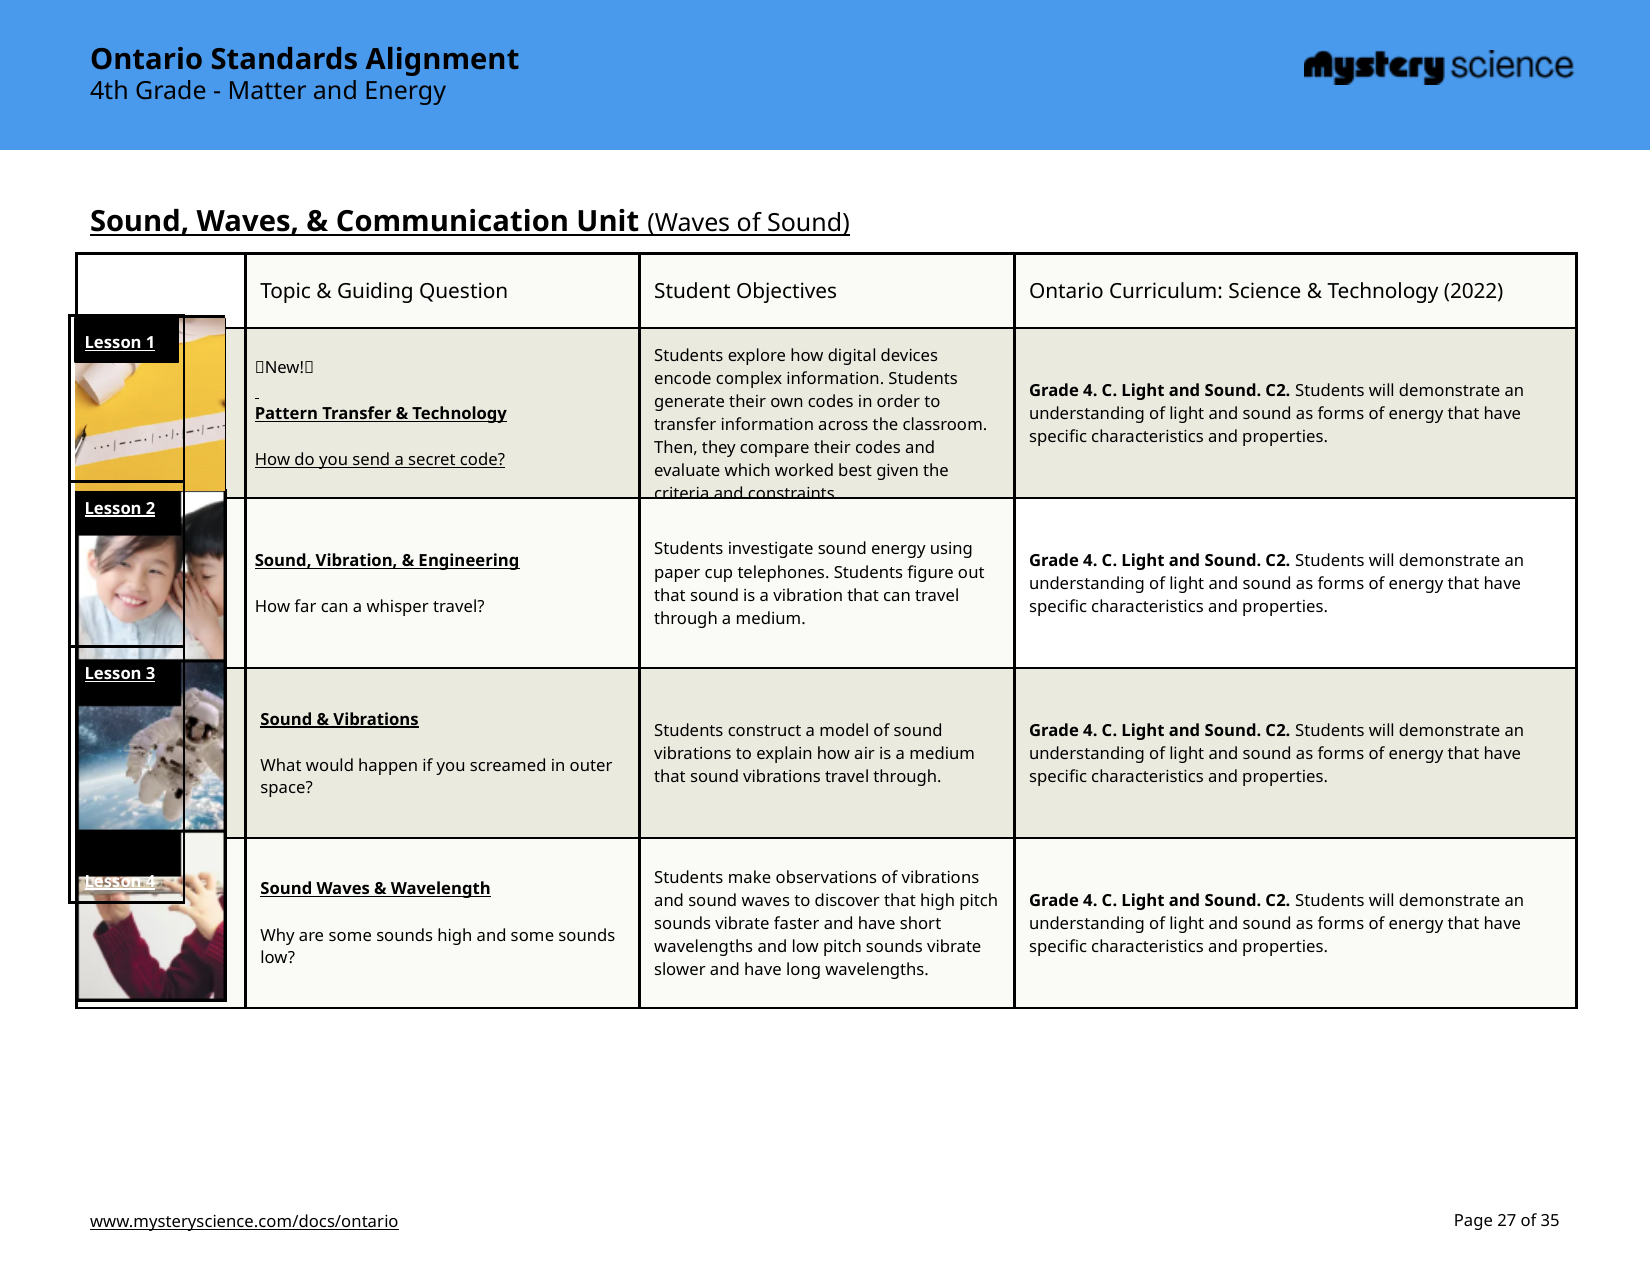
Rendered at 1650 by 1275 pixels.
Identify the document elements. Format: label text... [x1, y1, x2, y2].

table_header Topic & Guiding Question [247, 255, 638, 327]
table_cell Grade 4. C. Light and Sound. C2. Students will demonstrate an understanding of light and sound as forms of energy that have specific characteristics and properties. [1016, 329, 1575, 497]
table_cell [231, 669, 244, 837]
table_cell [231, 499, 244, 667]
table_cell Students construct a model of sound vibrations to explain how air is a medium that sound vibrations travel through. [641, 669, 1013, 837]
table_cell Students explore how digital devices encode complex information. Students generate their own codes in order to transfer information across the classroom. Then, they compare their codes and evaluate which worked best given the criteria and constraints. [641, 329, 1013, 497]
table_cell ✨New!✨ Pattern Transfer & Technology How do you send a secret code? [247, 329, 638, 497]
table_cell Sound & Vibrations What would happen if you screamed in outer space? [247, 669, 638, 837]
table_cell Grade 4. C. Light and Sound. C2. Students will demonstrate an understanding of light and sound as forms of energy that have specific characteristics and properties. [1016, 669, 1575, 837]
text_box Page 27 of 35 [1218, 1199, 1575, 1240]
table_cell Sound, Vibration, & Engineering How far can a whisper travel? [247, 499, 638, 667]
picture [74, 315, 227, 1003]
table_cell Sound Waves & Wavelength Why are some sounds high and some sounds low? [247, 839, 638, 1007]
text_box [0, 0, 1650, 150]
text_box www.mysteryscience.com/docs/ontario [75, 1199, 930, 1246]
table_cell Grade 4. C. Light and Sound. C2. Students will demonstrate an understanding of light and sound as forms of energy that have specific characteristics and properties. [1016, 499, 1575, 667]
table_cell [229, 329, 244, 497]
table_cell Students make observations of vibrations and sound waves to discover that high pitch sounds vibrate faster and have short wavelengths and low pitch sounds vibrate slower and have long wavelengths. [641, 839, 1013, 1007]
text_box Ontario Standards Alignment 4th Grade - Matter and Energy [74, 24, 1113, 110]
picture [1304, 49, 1576, 85]
table_cell Students investigate sound energy using paper cup telephones. Students figure out that sound is a vibration that can travel through a medium. [641, 499, 1013, 667]
table_header [78, 255, 244, 327]
table_header Ontario Curriculum: Science & Technology (2022) [1016, 255, 1575, 327]
table_cell Grade 4. C. Light and Sound. C2. Students will demonstrate an understanding of light and sound as forms of energy that have specific characteristics and properties. [1016, 839, 1575, 1007]
table_cell [229, 839, 244, 1007]
table_header Student Objectives [641, 255, 1013, 327]
text_box Sound, Waves, & Communication Unit (Waves of Sound) [75, 187, 1188, 252]
